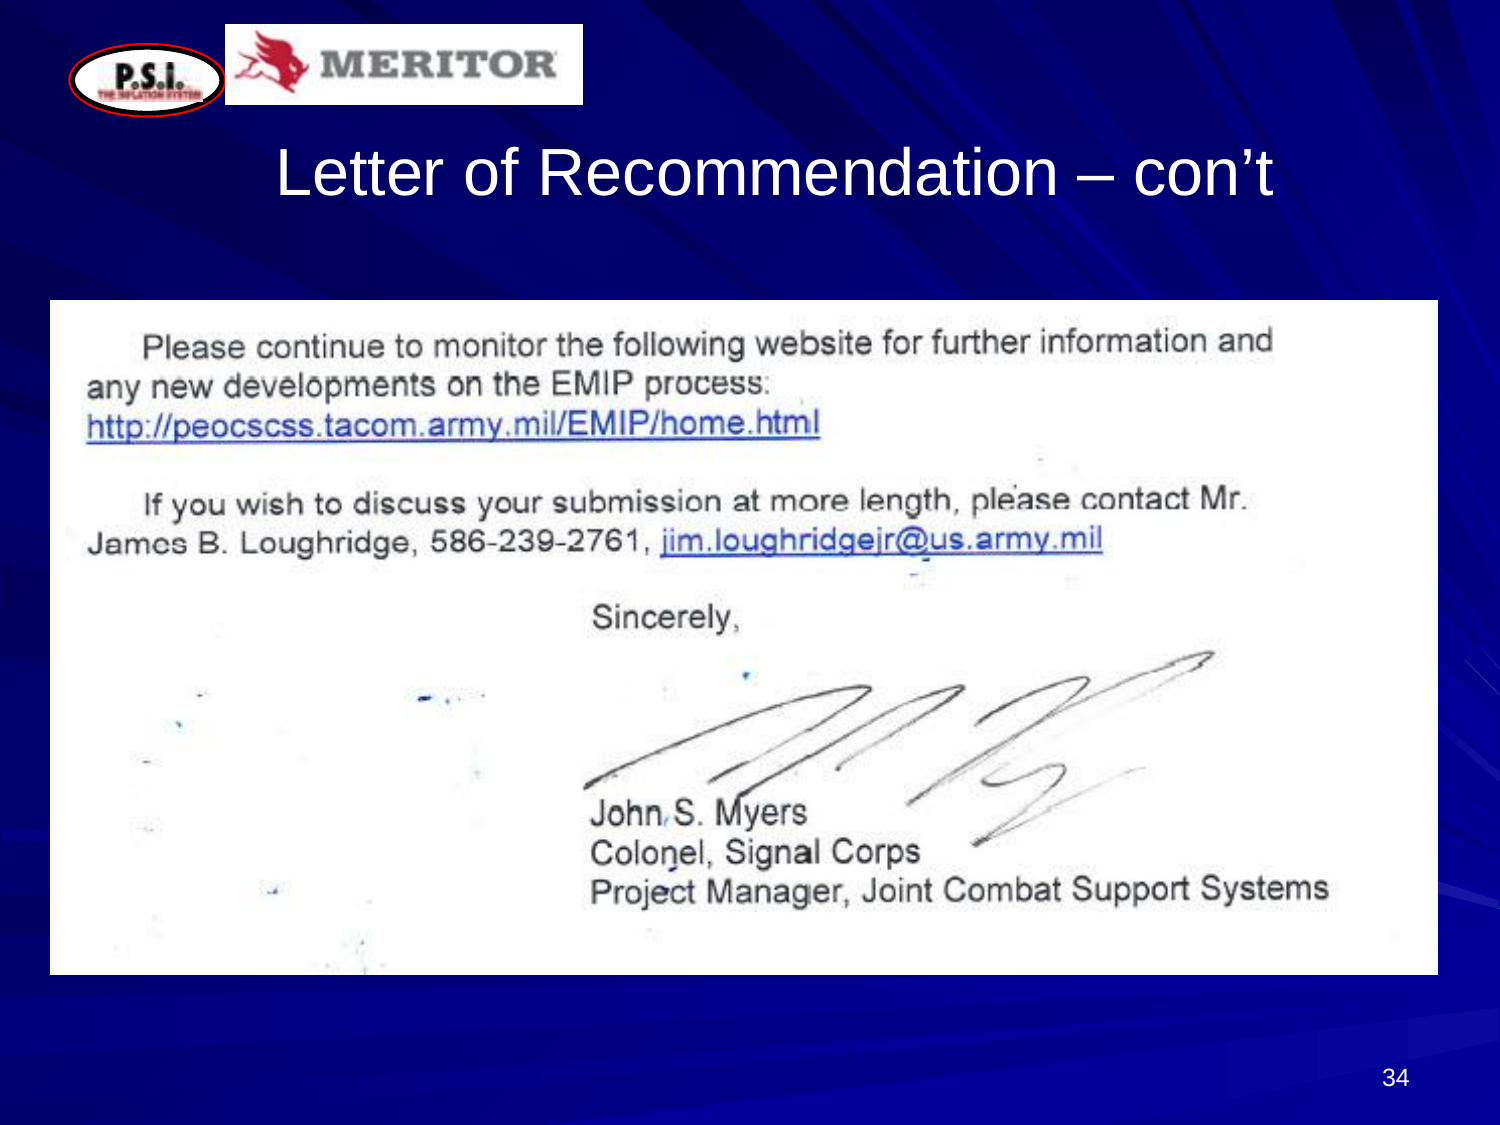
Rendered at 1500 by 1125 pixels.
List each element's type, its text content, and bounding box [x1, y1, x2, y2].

slide_number 34 [1074, 1023, 1426, 1100]
title Letter of Recommendation – con’t [99, 74, 1451, 263]
picture [225, 24, 583, 74]
picture [97, 62, 203, 102]
picture [50, 300, 1438, 976]
